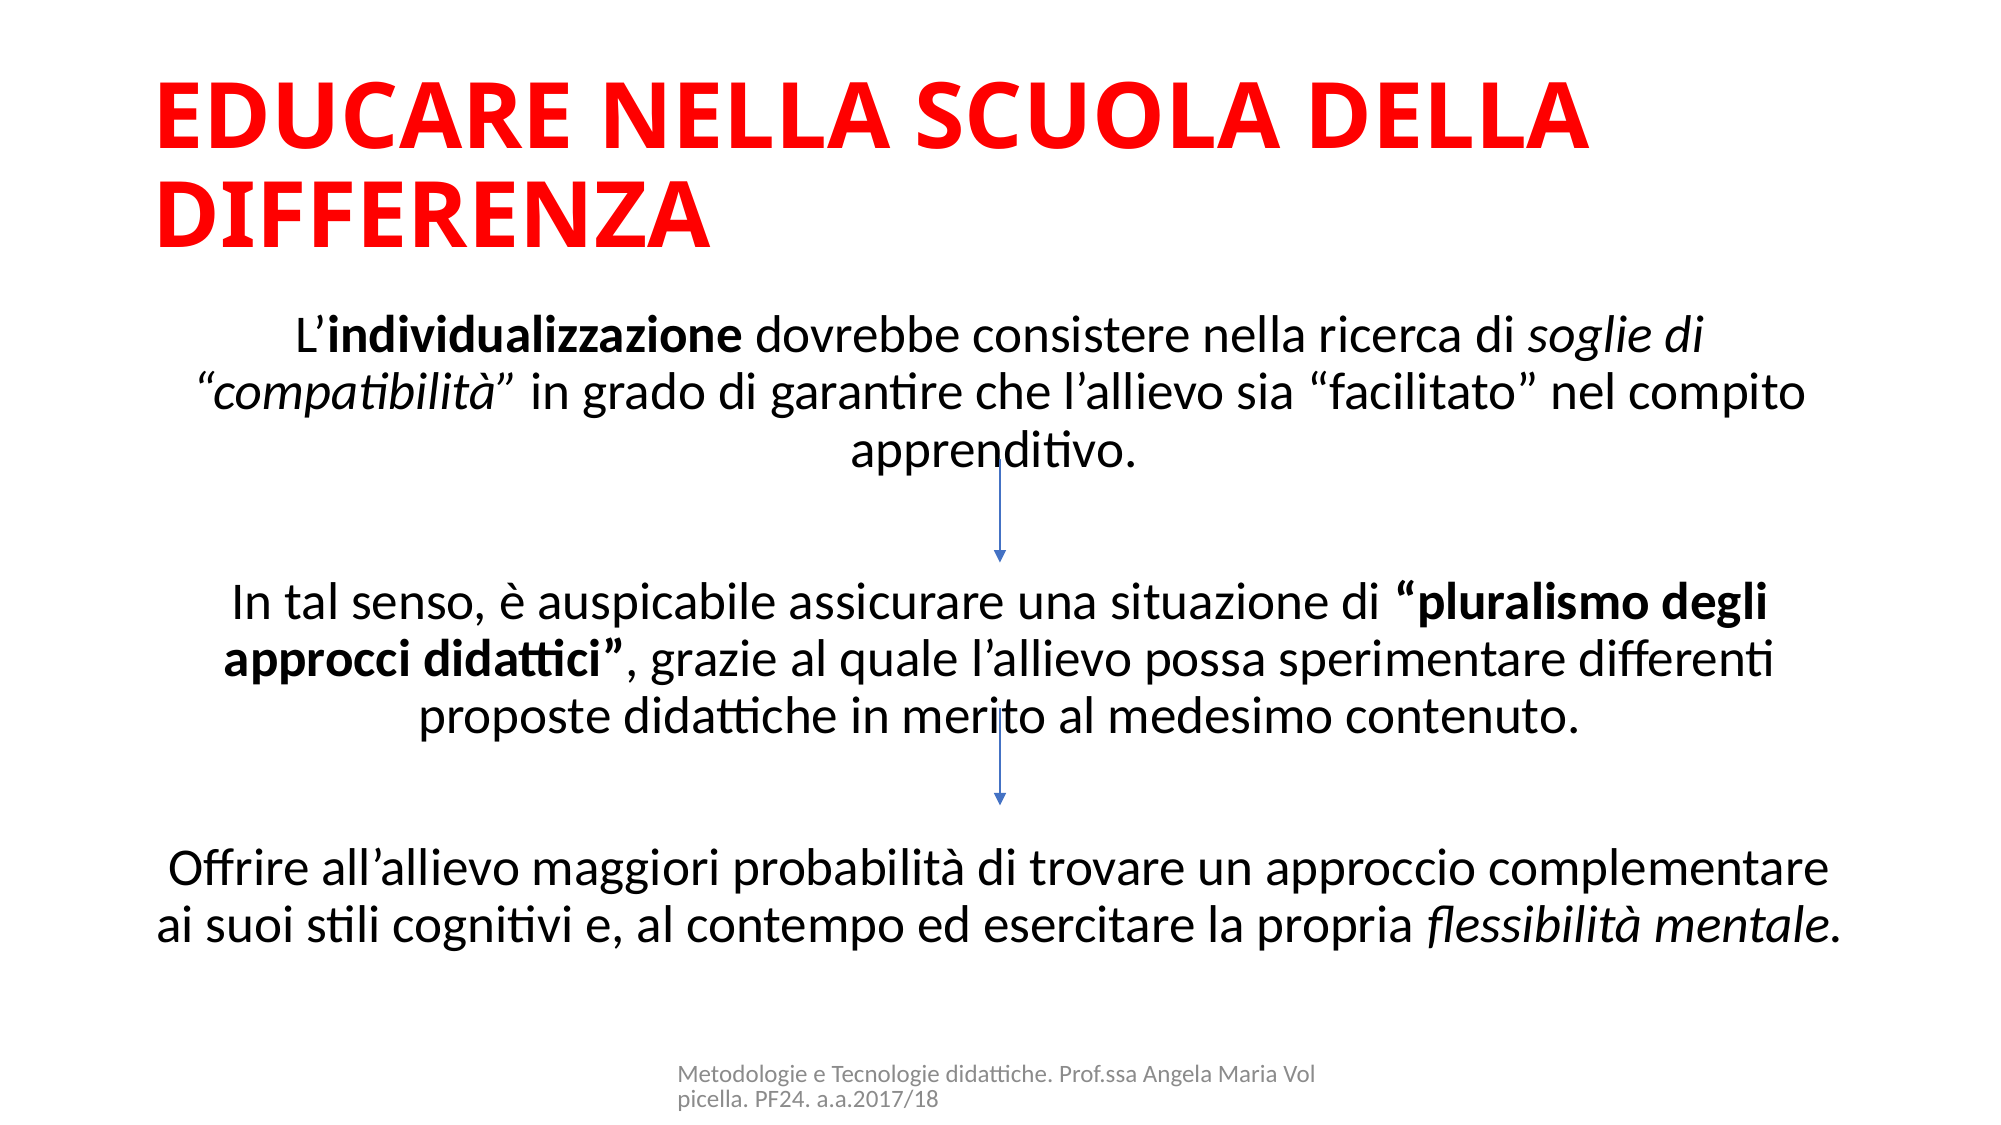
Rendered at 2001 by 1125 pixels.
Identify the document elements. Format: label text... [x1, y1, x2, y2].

list L’individualizzazione dovrebbe consistere nella ricerca di soglie di “compatibilità” in grado di garantire che l’allievo sia “facilitato” nel compito apprenditivo. In tal senso, è auspicabile assicurare una situazione di “pluralismo degli approcci didattici”, grazie al quale l’allievo possa sperimentare differenti proposte didattiche in merito al medesimo contenuto. Offrire all’allievo maggiori probabilità di trovare un approccio complementare ai suoi stili cognitivi e, al contempo ed esercitare la propria flessibilità mentale. [137, 299, 1863, 1014]
footer Metodologie e Tecnologie didattiche. Prof.ssa Angela Maria Volpicella. PF24. a.a.2017/18 [662, 1042, 1338, 1103]
title EDUCARE NELLA SCUOLA DELLA DIFFERENZA [137, 59, 1863, 278]
